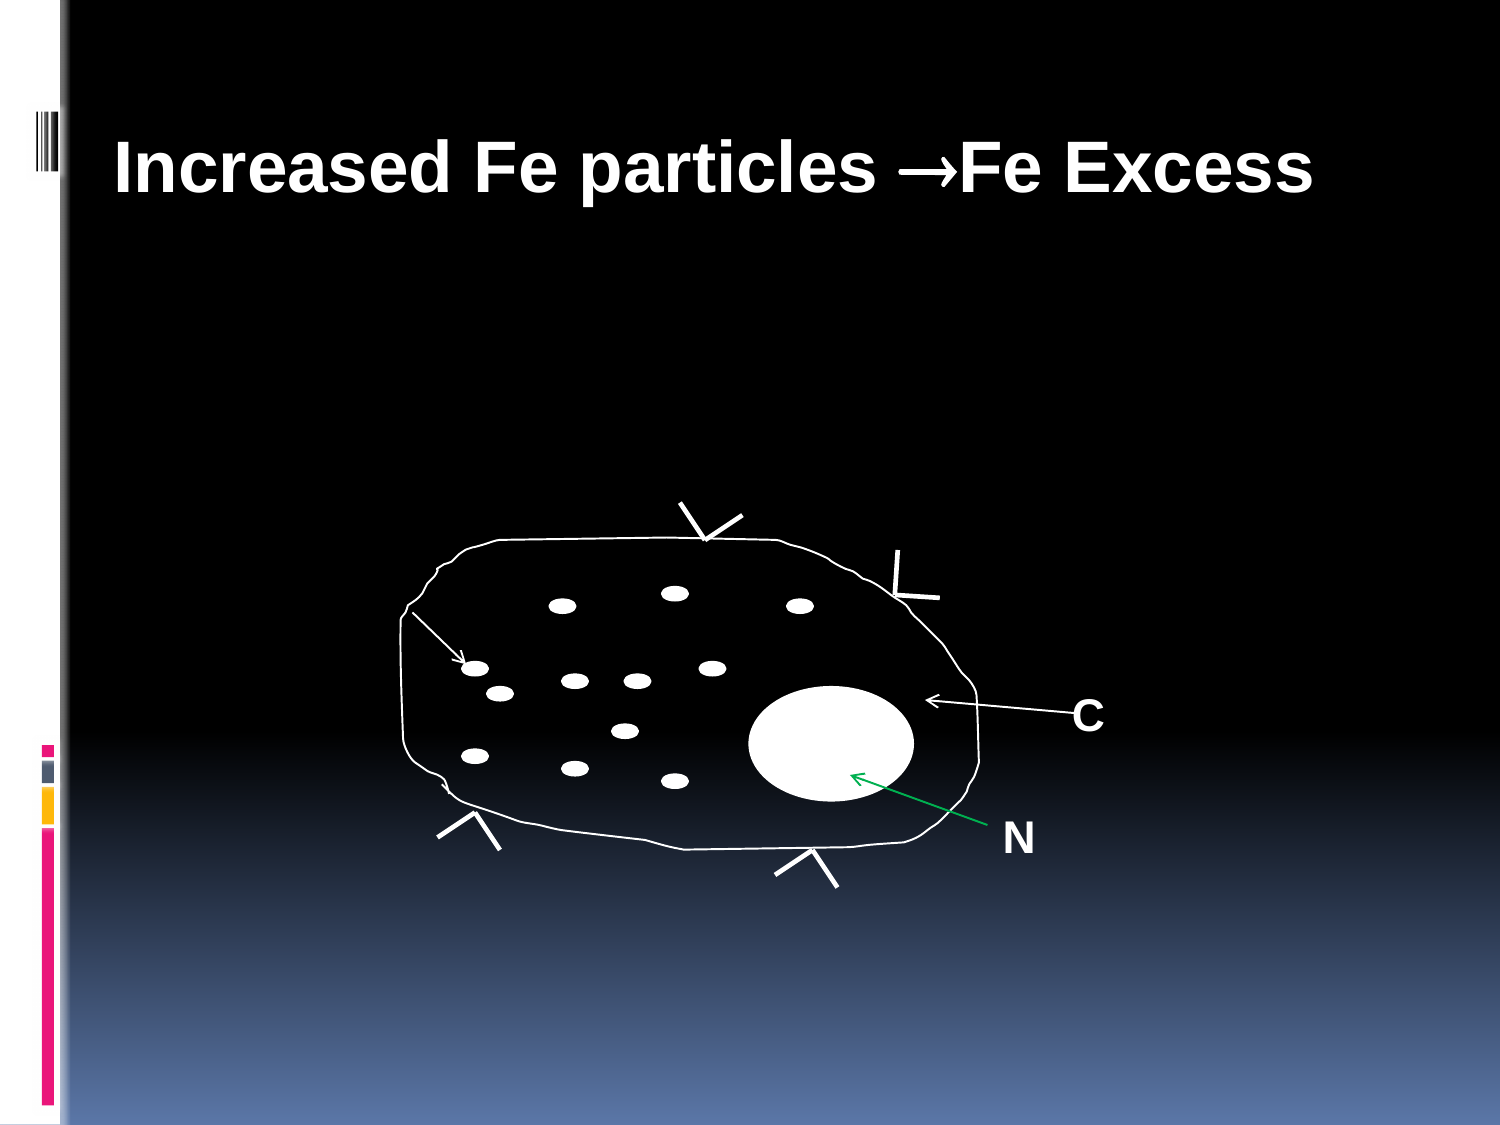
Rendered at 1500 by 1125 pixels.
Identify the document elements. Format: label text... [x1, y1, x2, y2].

text_box [561, 760, 589, 777]
text_box [486, 685, 514, 702]
text_box [399, 536, 980, 851]
text_box [463, 660, 489, 677]
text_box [679, 502, 743, 541]
text_box [698, 660, 727, 677]
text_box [924, 699, 1076, 714]
text_box N [987, 800, 1051, 870]
text_box [548, 598, 577, 615]
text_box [849, 774, 988, 826]
list Increased Fe particles Fe Excess [87, 112, 1425, 1043]
text_box [786, 598, 814, 615]
text_box C [1057, 677, 1120, 748]
text_box [661, 773, 689, 790]
text_box [661, 585, 689, 602]
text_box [436, 812, 501, 851]
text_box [412, 611, 467, 665]
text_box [774, 849, 838, 888]
text_box [611, 723, 639, 740]
text_box [561, 673, 589, 690]
text_box [623, 673, 652, 690]
text_box [461, 748, 489, 765]
text_box [748, 685, 915, 802]
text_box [879, 564, 943, 604]
